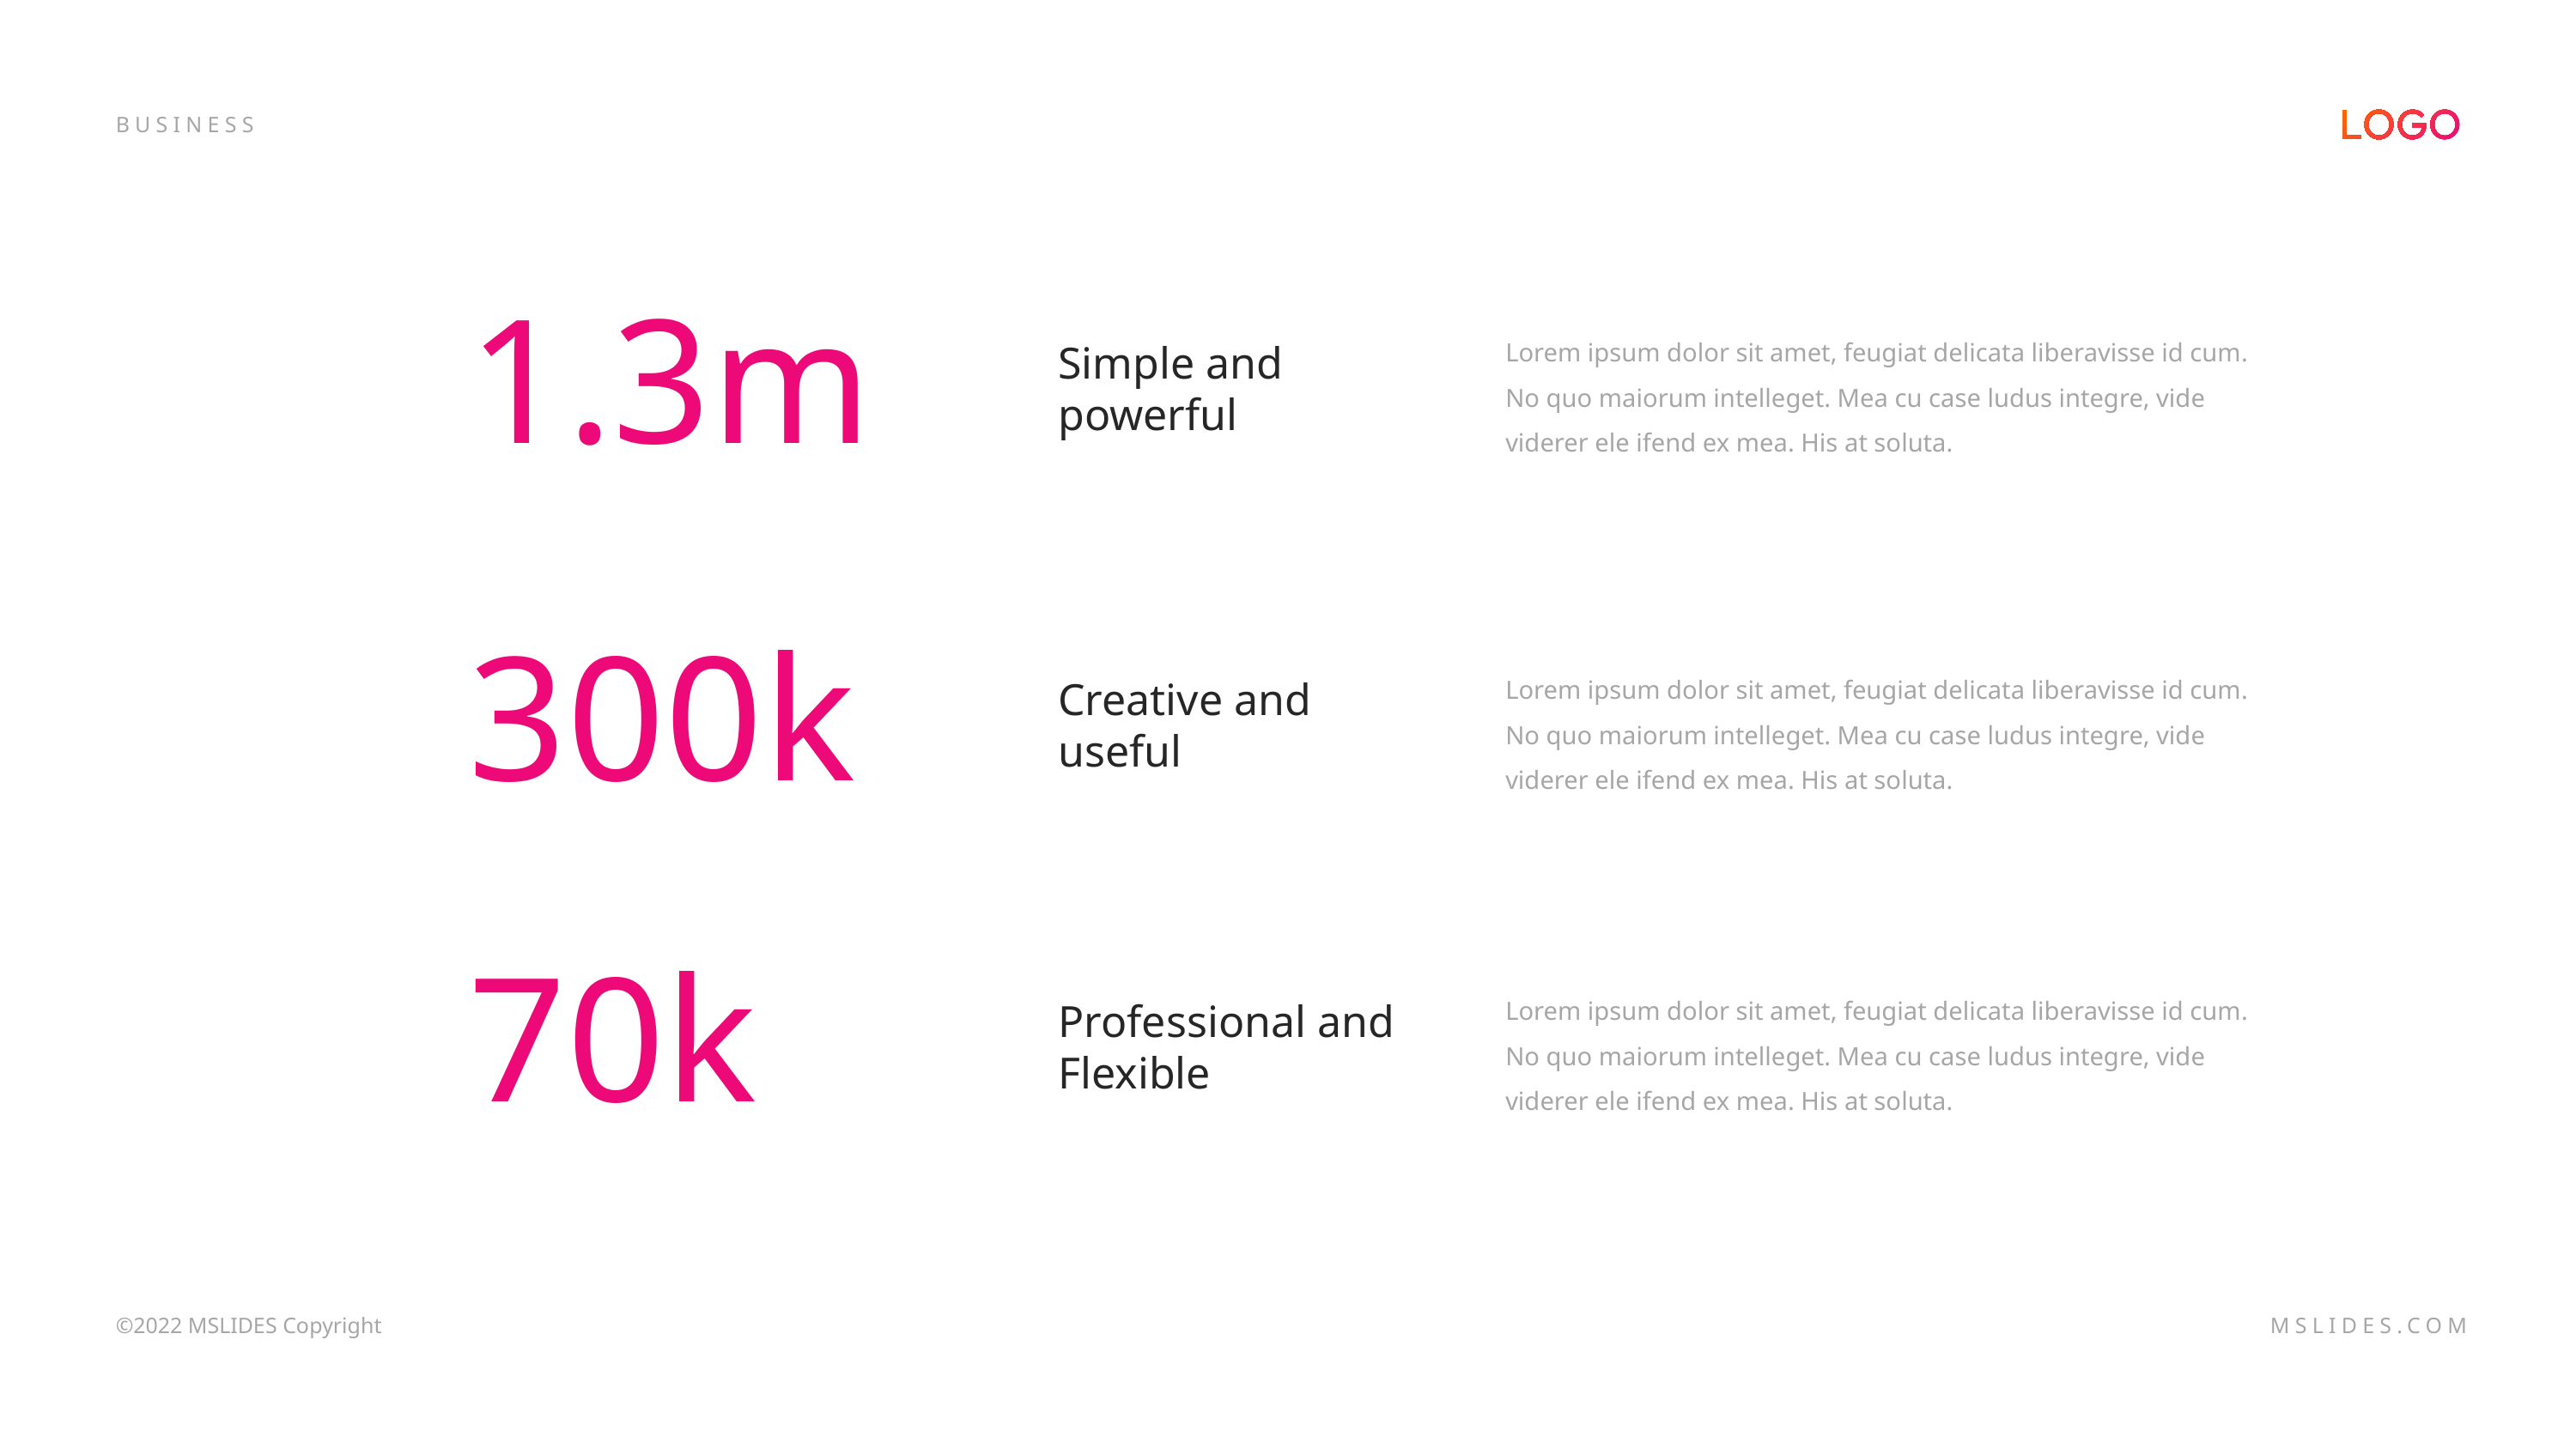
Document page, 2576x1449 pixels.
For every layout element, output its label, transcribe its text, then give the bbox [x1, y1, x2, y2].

text_box 1.3m [468, 269, 969, 507]
text_box 70k [468, 927, 978, 1166]
text_box 300k [468, 606, 978, 845]
text_box Lorem ipsum dolor sit amet, feugiat delicata liberavisse id cum. No quo maiorum intelleget. Mea cu case ludus integre, vide viderer ele ifend ex mea. His at soluta. [1492, 973, 2285, 1122]
text_box Lorem ipsum dolor sit amet, feugiat delicata liberavisse id cum. No quo maiorum intelleget. Mea cu case ludus integre, vide viderer ele ifend ex mea. His at soluta. [1492, 315, 2285, 464]
text_box Creative and useful [1045, 666, 1425, 783]
text_box Professional and Flexible [1045, 987, 1425, 1104]
text_box Lorem ipsum dolor sit amet, feugiat delicata liberavisse id cum. No quo maiorum intelleget. Mea cu case ludus integre, vide viderer ele ifend ex mea. His at soluta. [1492, 652, 2285, 801]
text_box Simple and powerful [1045, 329, 1425, 446]
